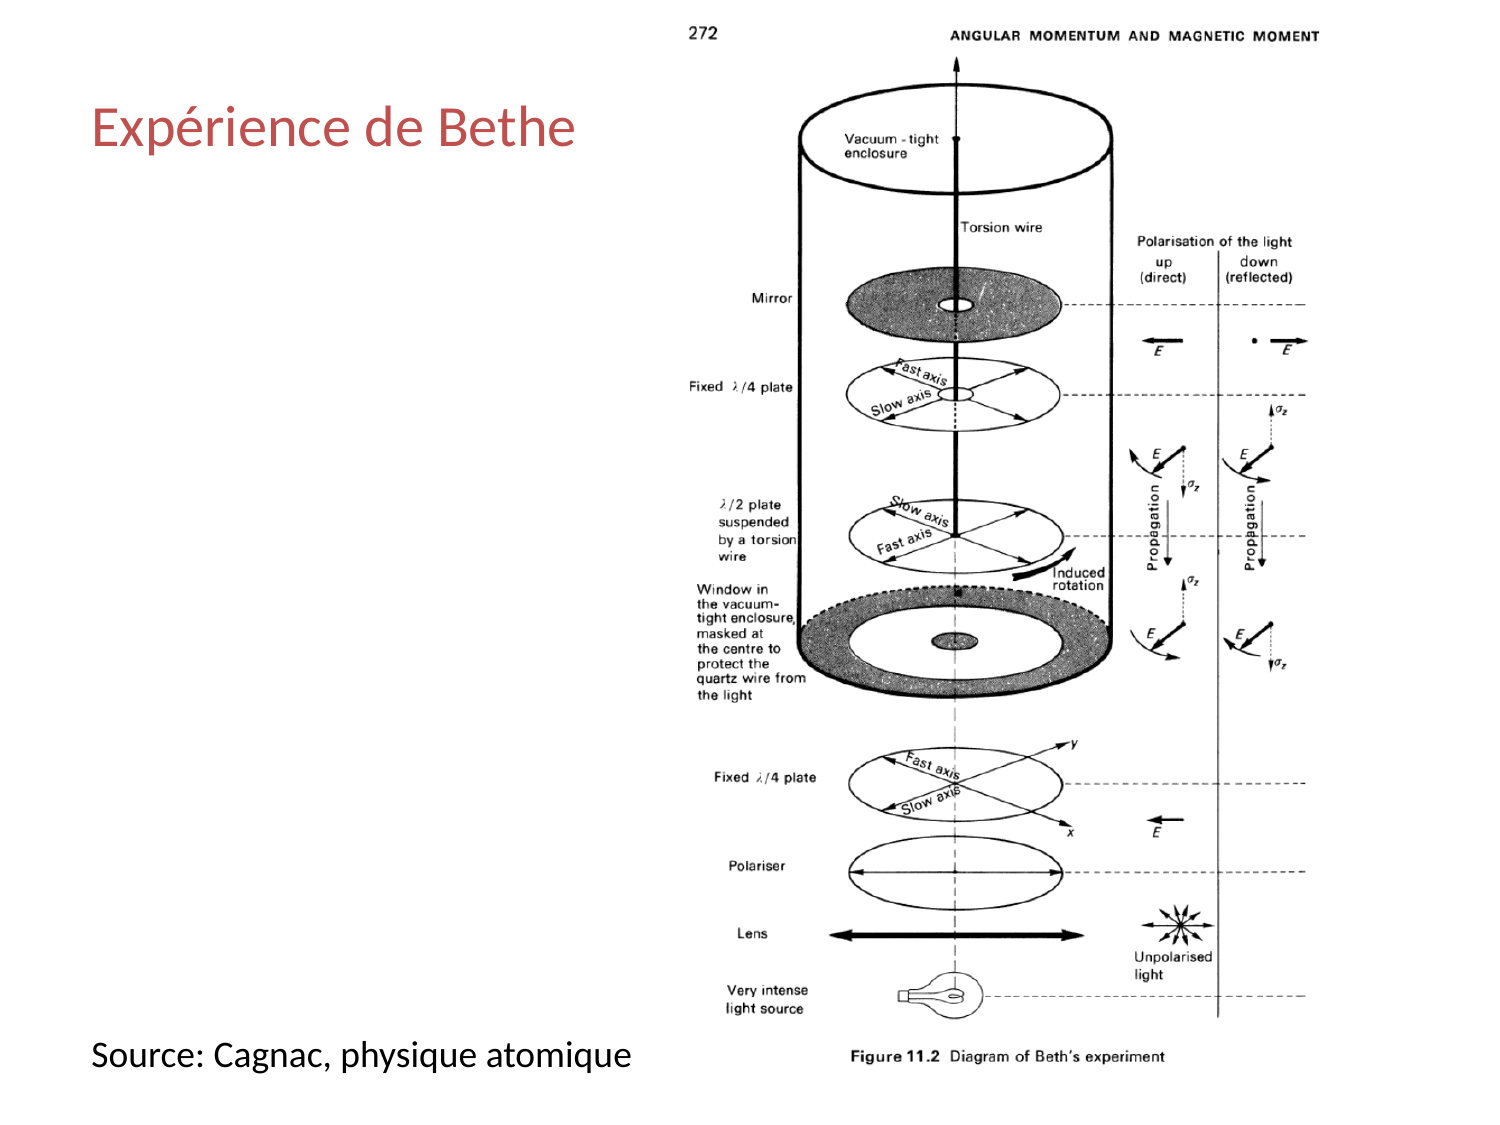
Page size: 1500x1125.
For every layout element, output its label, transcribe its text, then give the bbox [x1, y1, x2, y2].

text_box Source: Cagnac, physique atomique [76, 1023, 656, 1083]
text_box Expérience de Bethe [76, 80, 1176, 165]
picture [450, 21, 1500, 1102]
